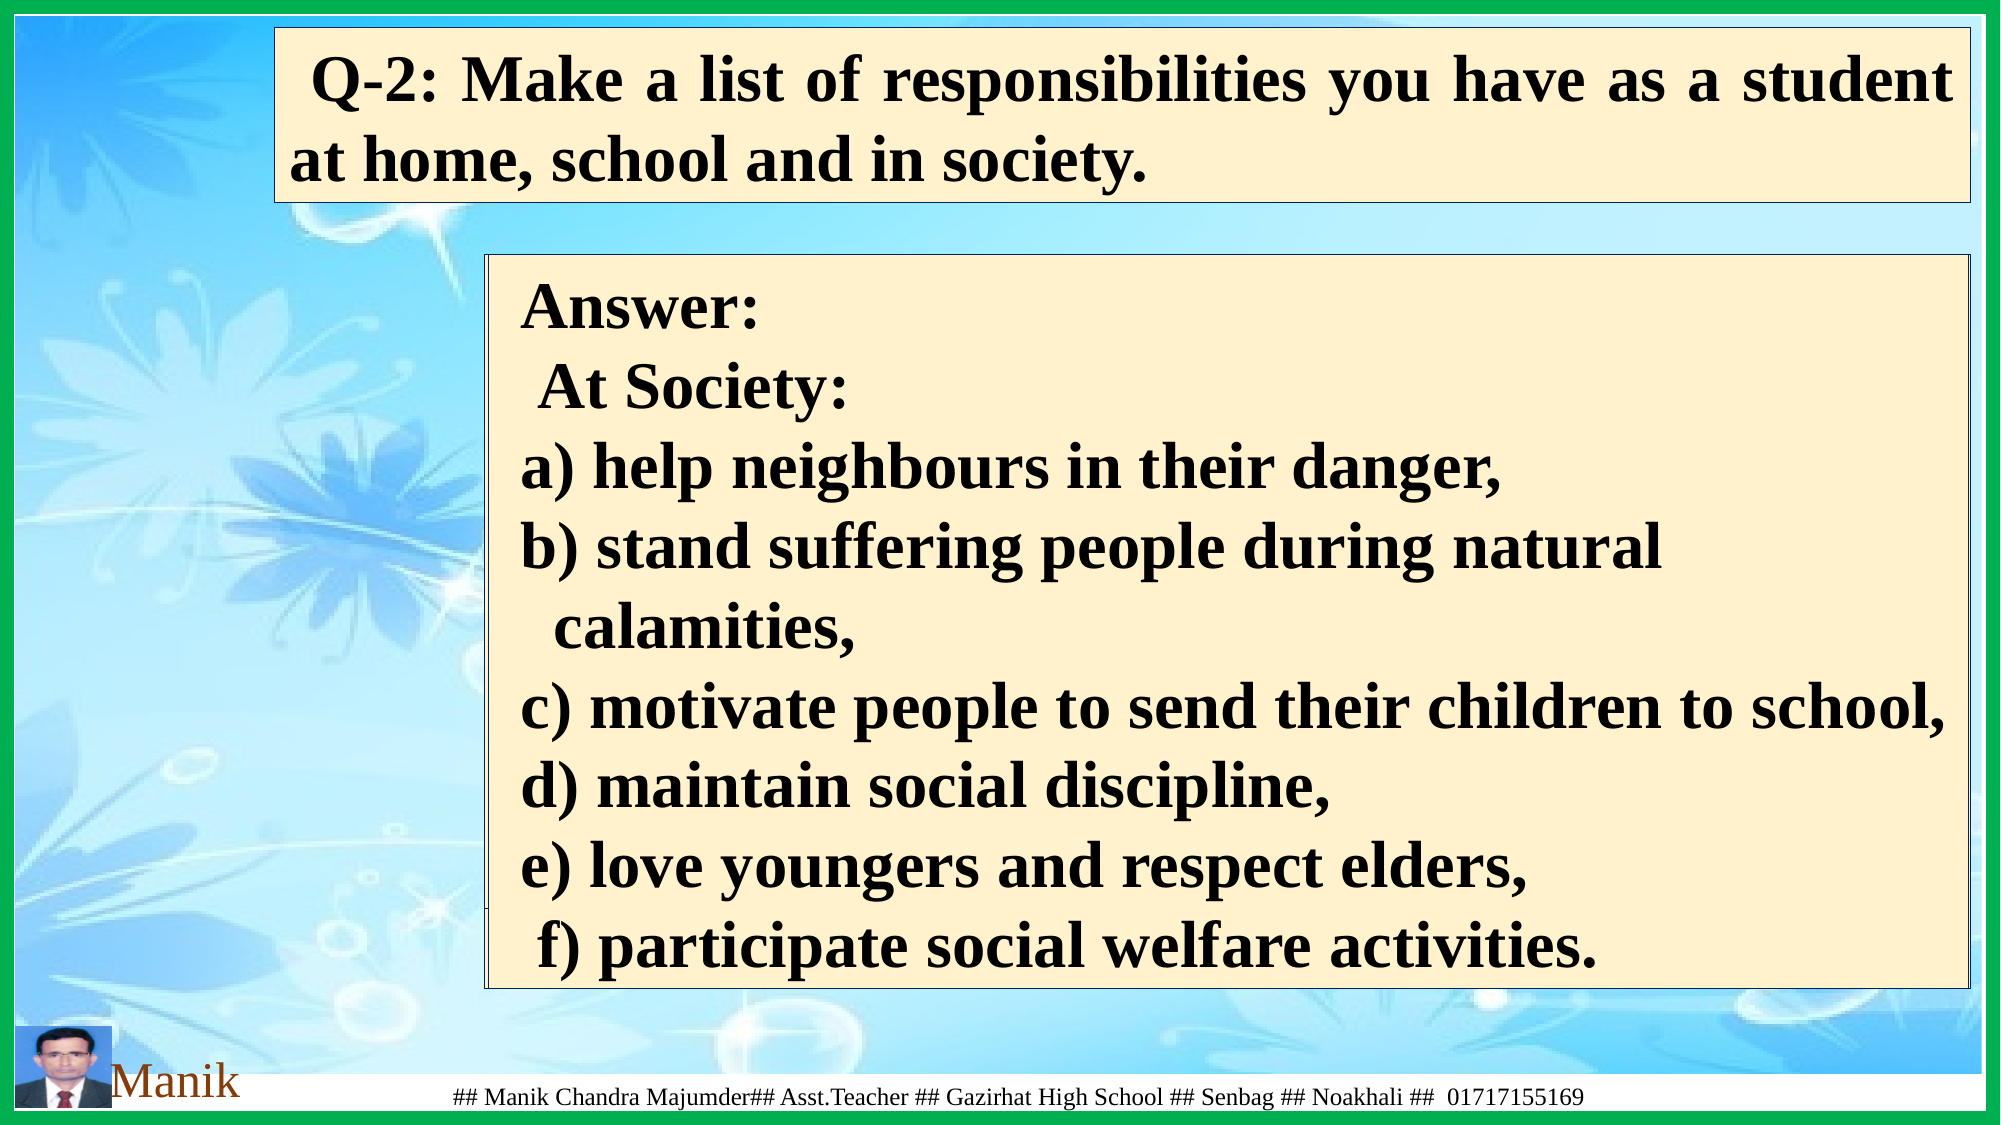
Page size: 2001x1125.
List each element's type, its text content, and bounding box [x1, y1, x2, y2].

text_box Answer: At Society: a) help neighbours in their danger, b) stand suffering people during natural calamities, c) motivate people to send their children to school, d) maintain social discipline, e) love youngers and respect elders, f) participate social welfare activities. [488, 254, 1969, 989]
text_box Q-2: Make a list of responsibilities you have as a student at home, school and in society. [274, 27, 1971, 203]
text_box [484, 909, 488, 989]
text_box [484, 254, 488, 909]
picture [14, 16, 1982, 1108]
